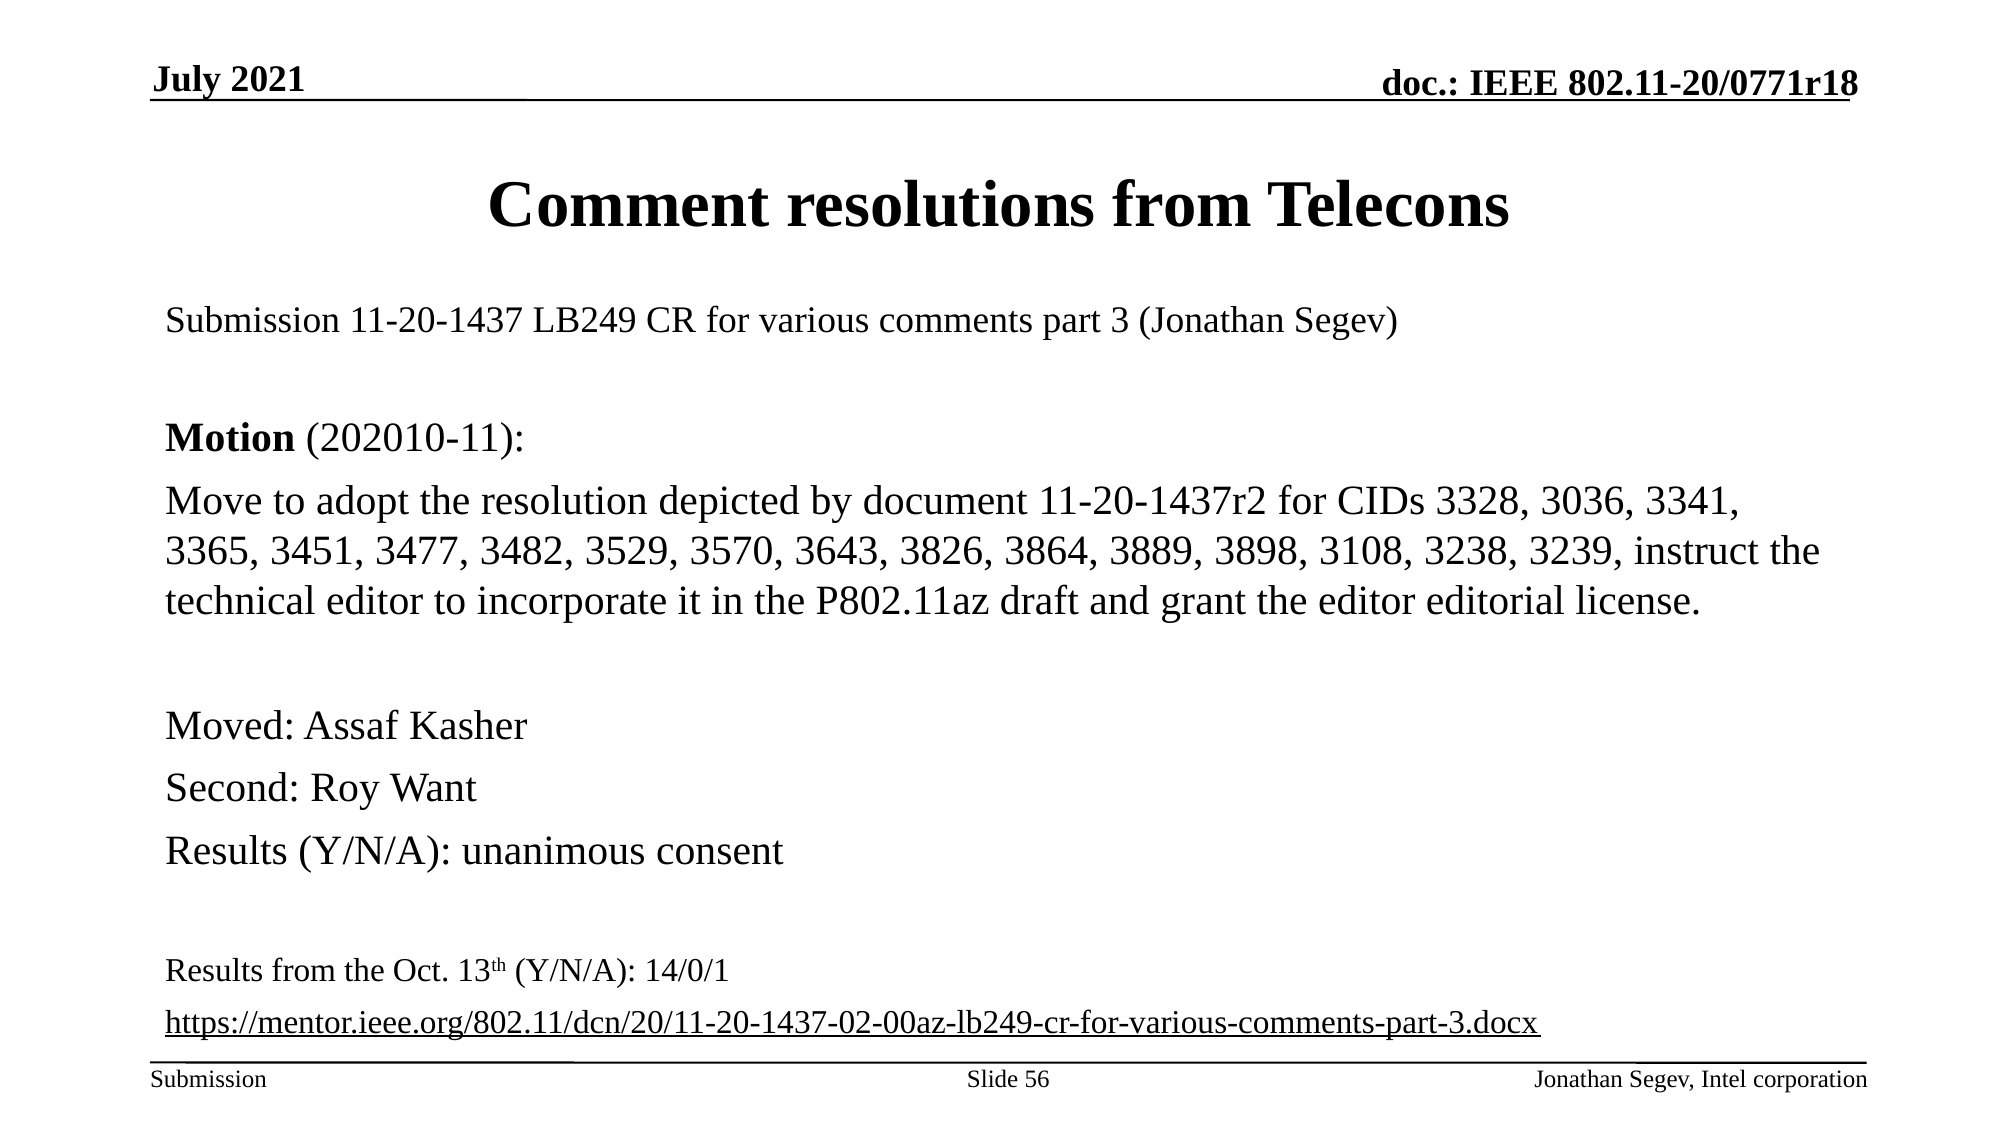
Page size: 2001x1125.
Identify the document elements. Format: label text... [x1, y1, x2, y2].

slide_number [152, 54, 563, 100]
footer Jonathan Segev, Intel corporation [1171, 1061, 1869, 1093]
slide_number Slide 56 [950, 1061, 1067, 1123]
list Submission 11-20-1437 LB249 CR for various comments part 3 (Jonathan Segev) Motion (202010-11): Move to adopt the resolution depicted by document 11-20-1437r2 for CIDs 3328, 3036, 3341, 3365, 3451, 3477, 3482, 3529, 3570, 3643, 3826, 3864, 3889, 3898, 3108, 3238, 3239, instruct the technical editor to incorporate it in the P802.11az draft and grant the editor editorial license. Moved: Assaf Kasher Second: Roy Want Results (Y/N/A): unanimous consent Results from the Oct. 13th (Y/N/A): 14/0/1 https://mentor.ieee.org/802.11/dcn/20/11-20-1437-02-00az-lb249-cr-for-various-comments-part-3.docx [149, 286, 1850, 1000]
title Comment resolutions from Telecons [149, 112, 1850, 286]
